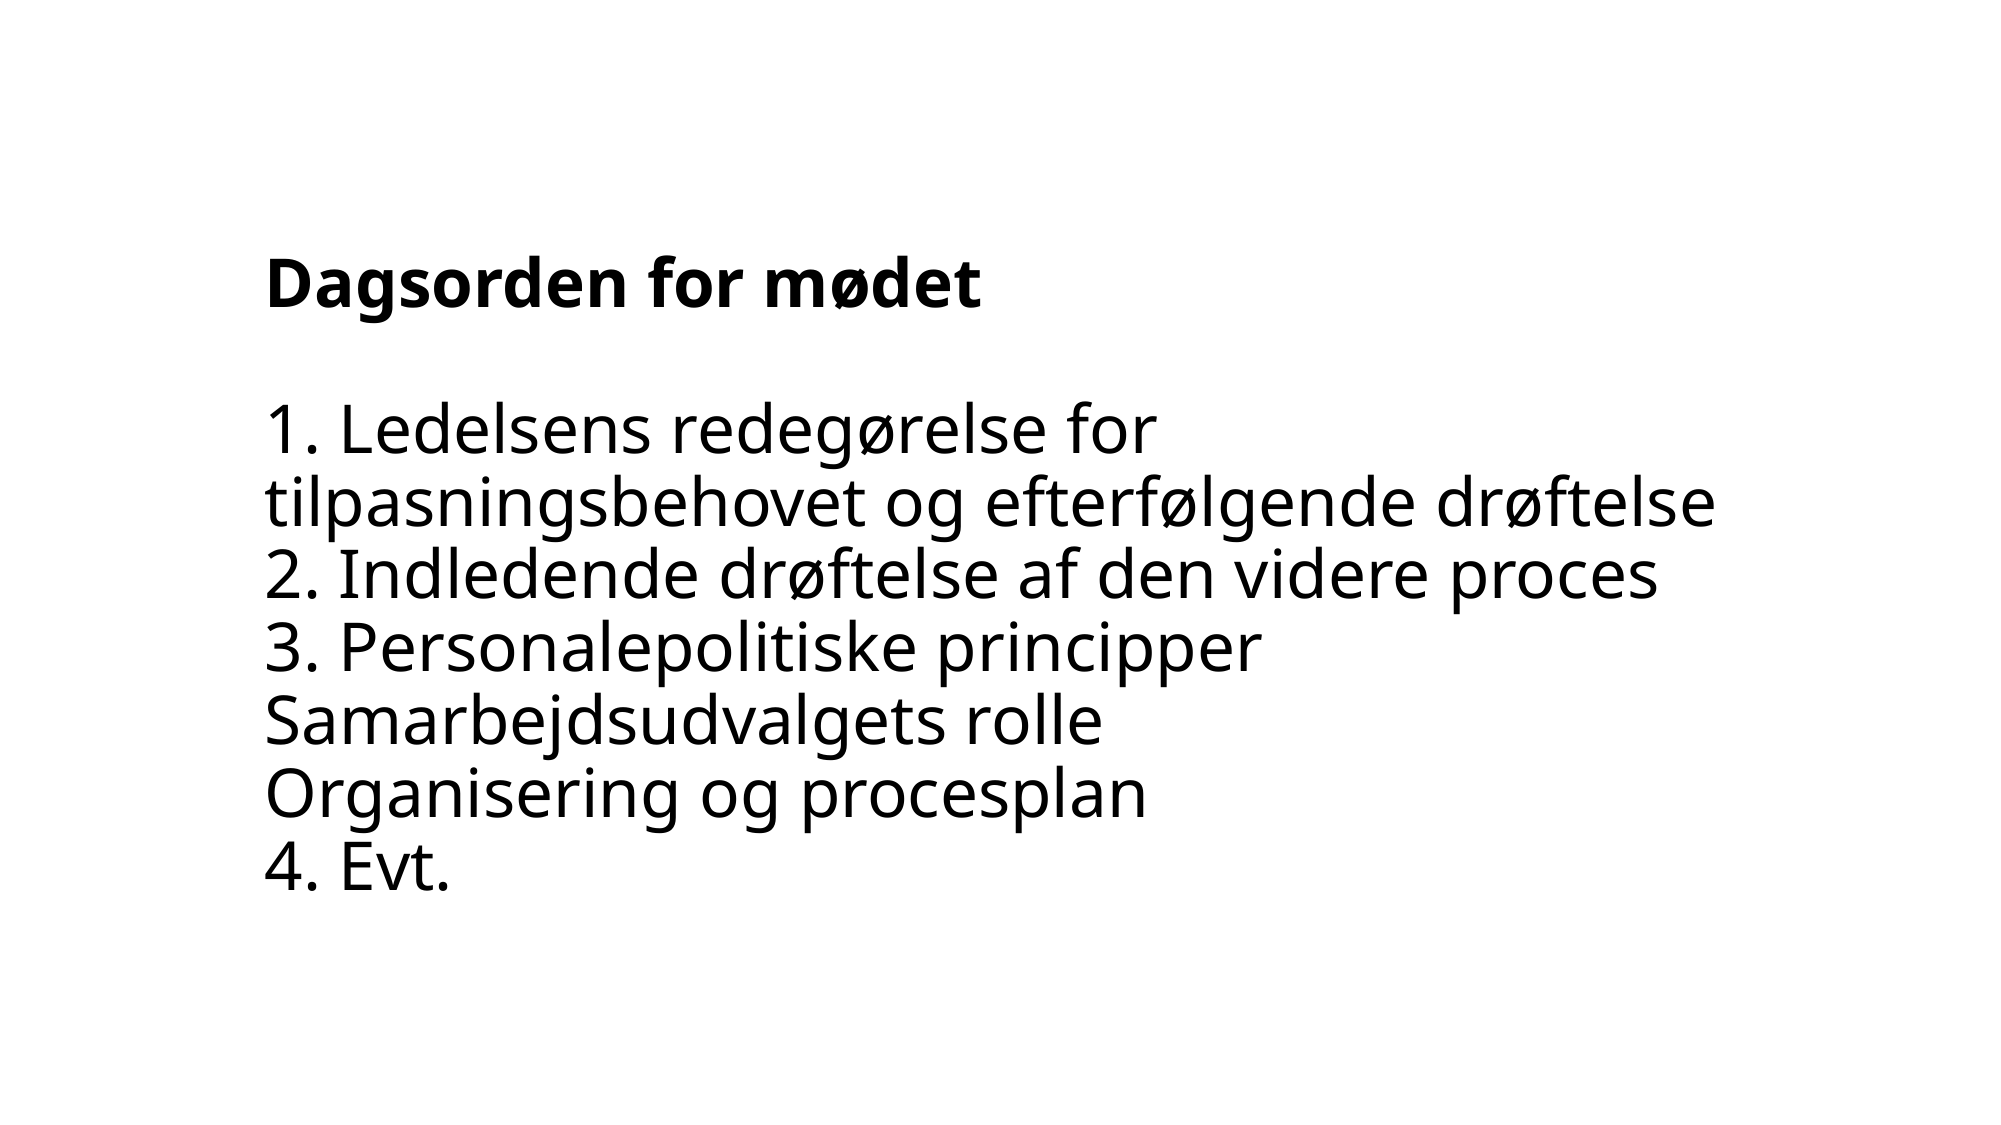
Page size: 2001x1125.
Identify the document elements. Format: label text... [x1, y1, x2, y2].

title Dagsorden for mødet 1. Ledelsens redegørelse for tilpasningsbehovet og efterfølgende drøftelse 2. Indledende drøftelse af den videre proces 3. Personalepolitiske principper Samarbejdsudvalgets rolle Organisering og procesplan 4. Evt. [249, 184, 1750, 953]
